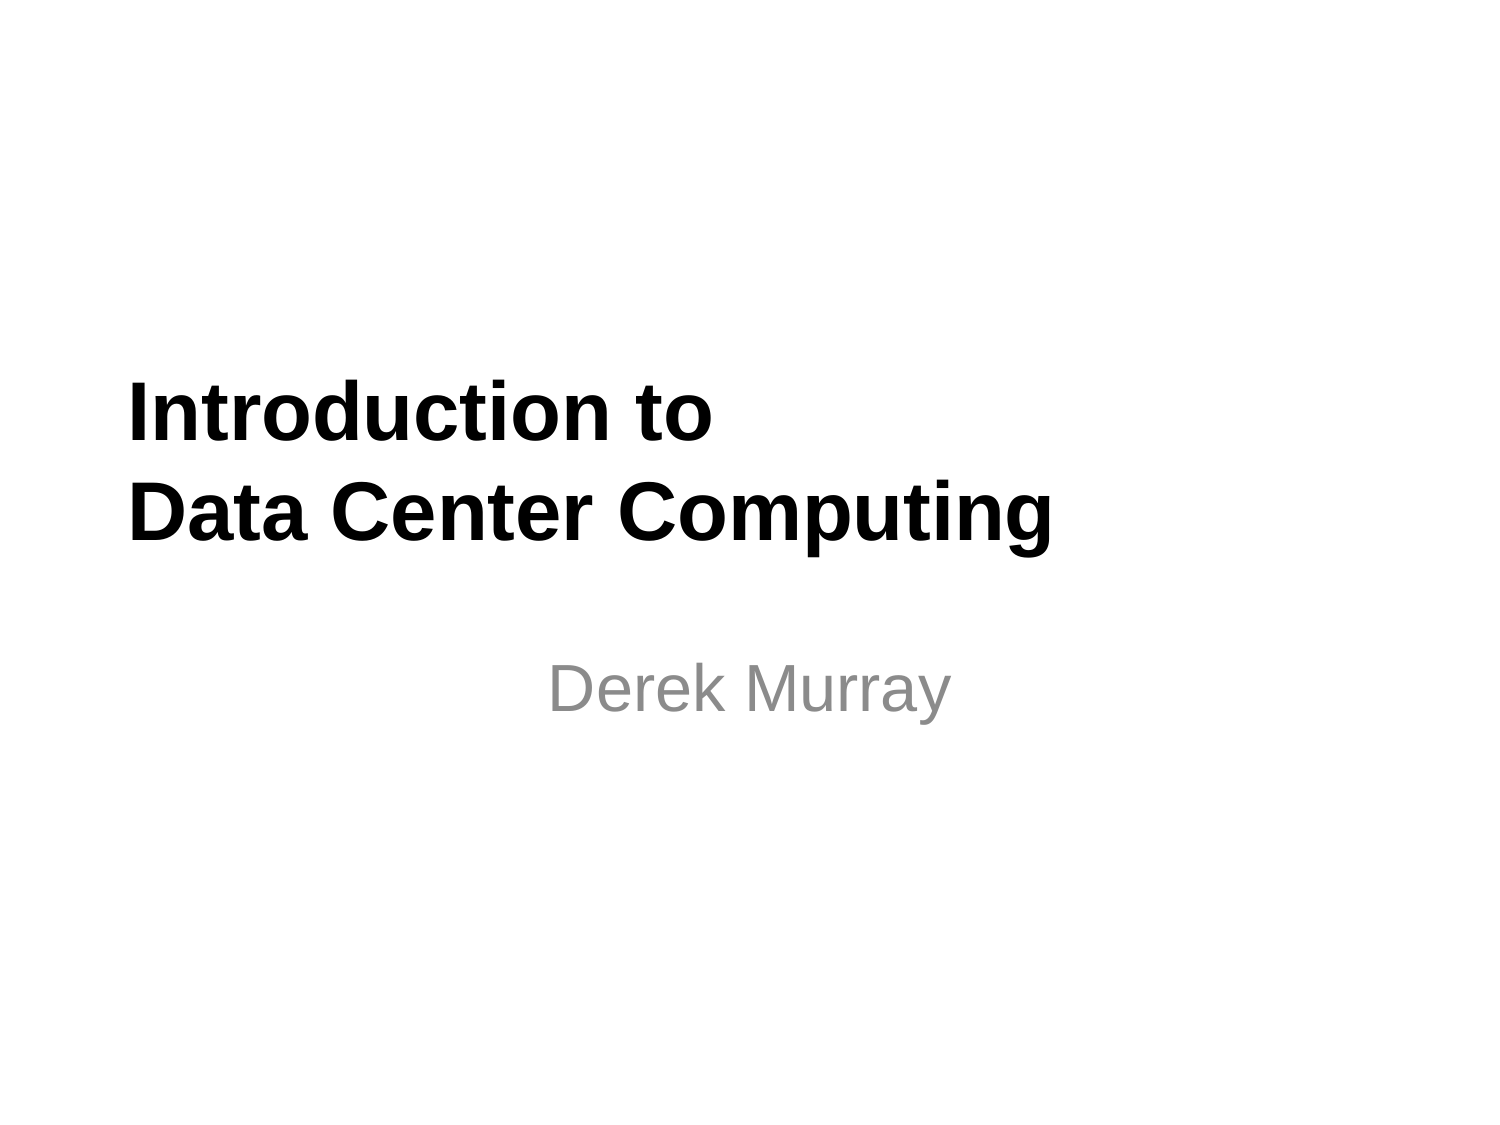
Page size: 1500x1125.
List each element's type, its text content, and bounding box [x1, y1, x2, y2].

subtitle Derek Murray [225, 637, 1275, 925]
title Introduction to Data Center Computing [112, 349, 1388, 591]
